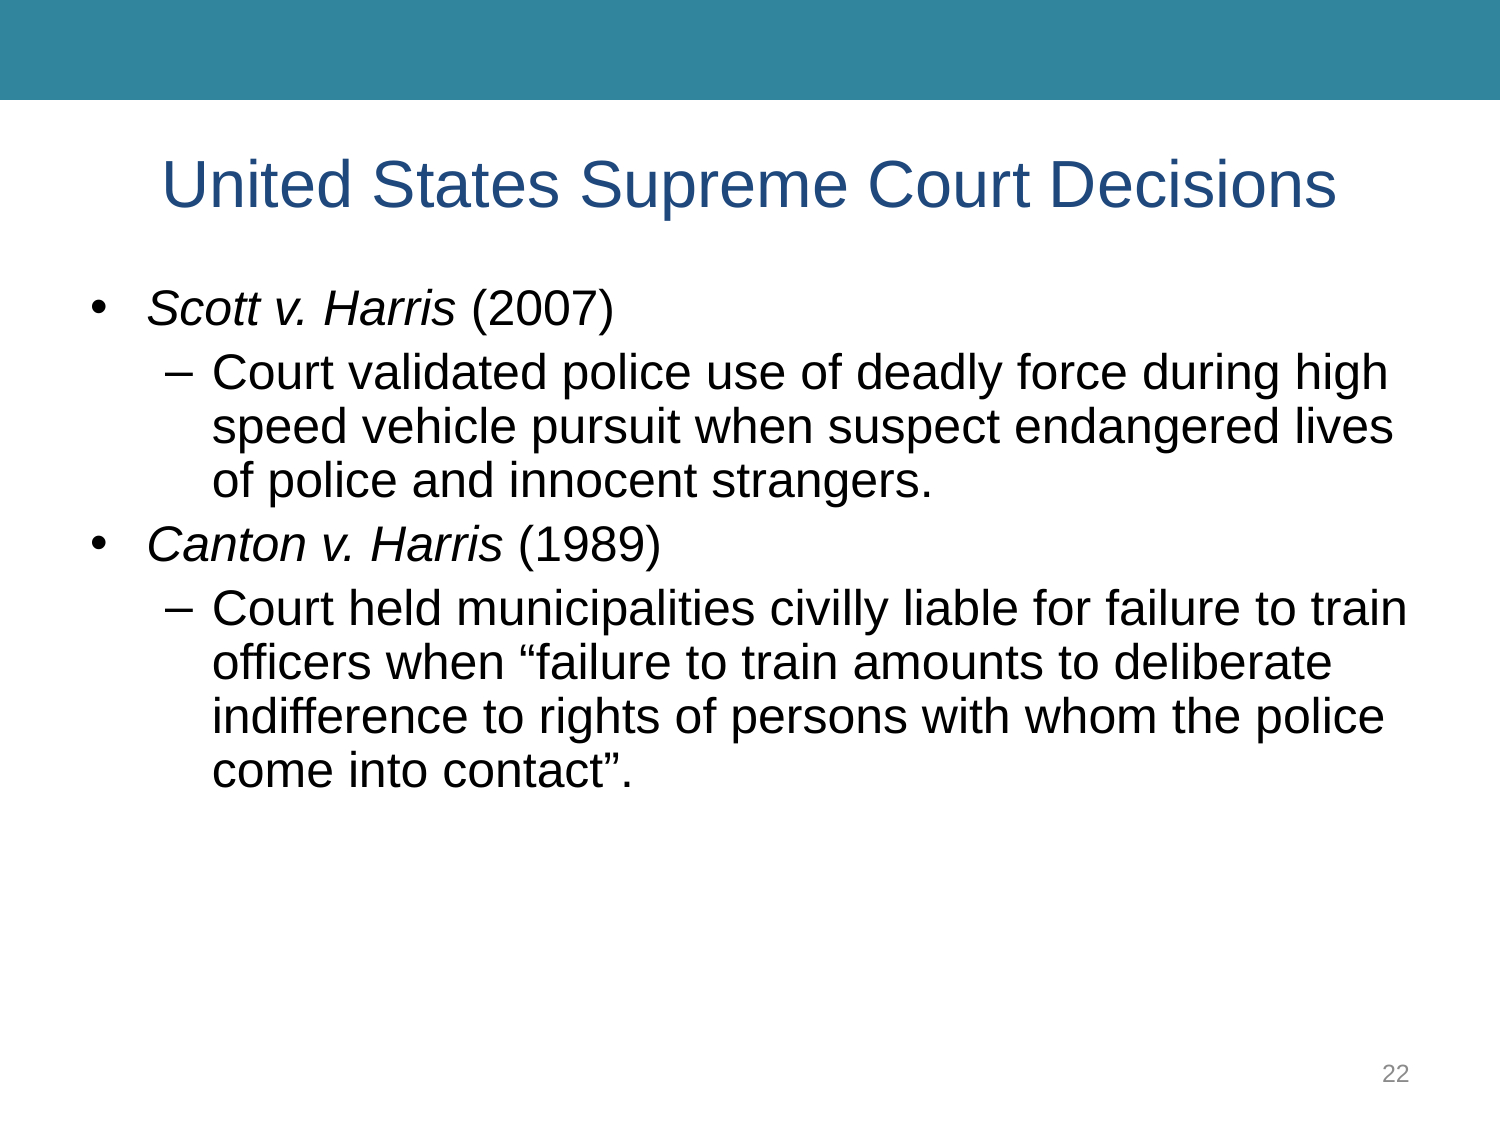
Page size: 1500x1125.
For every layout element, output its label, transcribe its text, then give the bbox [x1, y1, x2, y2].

title United States Supreme Court Decisions [75, 87, 1425, 275]
list Scott v. Harris (2007) Court validated police use of deadly force during high speed vehicle pursuit when suspect endangered lives of police and innocent strangers. Canton v. Harris (1989) Court held municipalities civilly liable for failure to train officers when “failure to train amounts to deliberate indifference to rights of persons with whom the police come into contact”. [75, 275, 1425, 1018]
slide_number 22 [1350, 1042, 1425, 1103]
